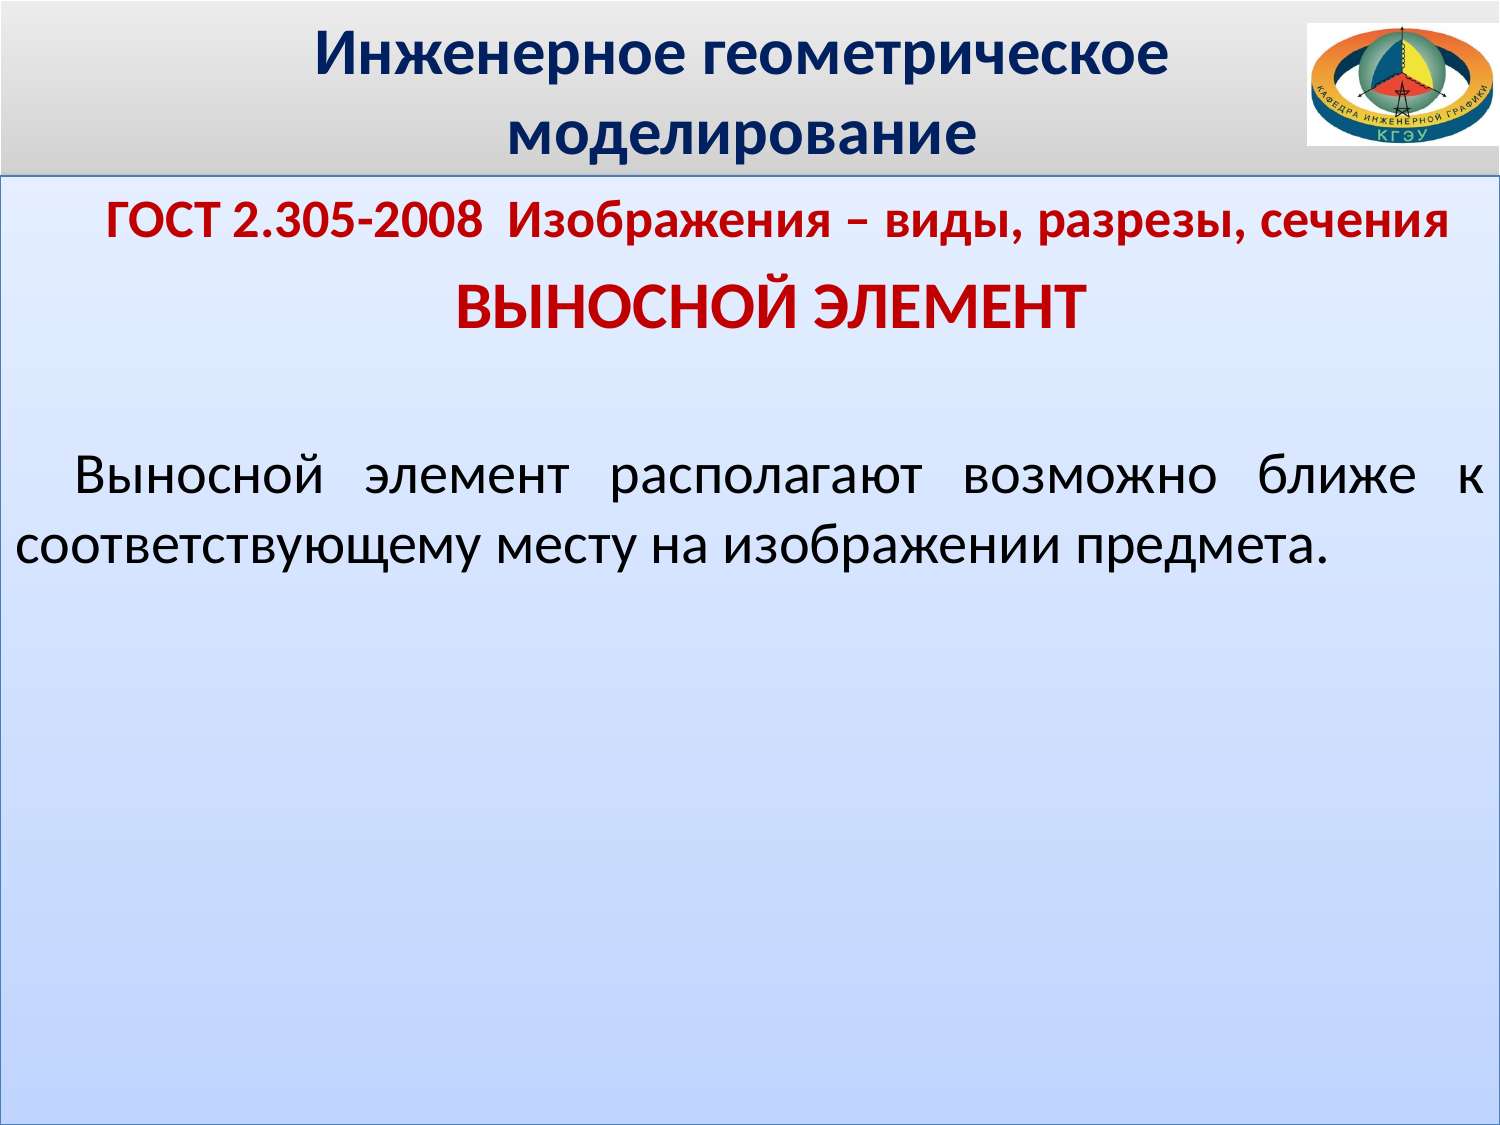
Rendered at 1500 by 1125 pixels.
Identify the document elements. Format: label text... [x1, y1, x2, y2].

title Инженерное геометрическое моделирование [0, 0, 1500, 174]
picture [1304, 23, 1500, 153]
subtitle ГОСТ 2.305-2008 Изображения – виды, разрезы, сечения ВЫНОСНОЙ ЭЛЕМЕНТ Выносной элемент располагают возможно ближе к соответствующему месту на изображении предмета. [0, 175, 1500, 1125]
